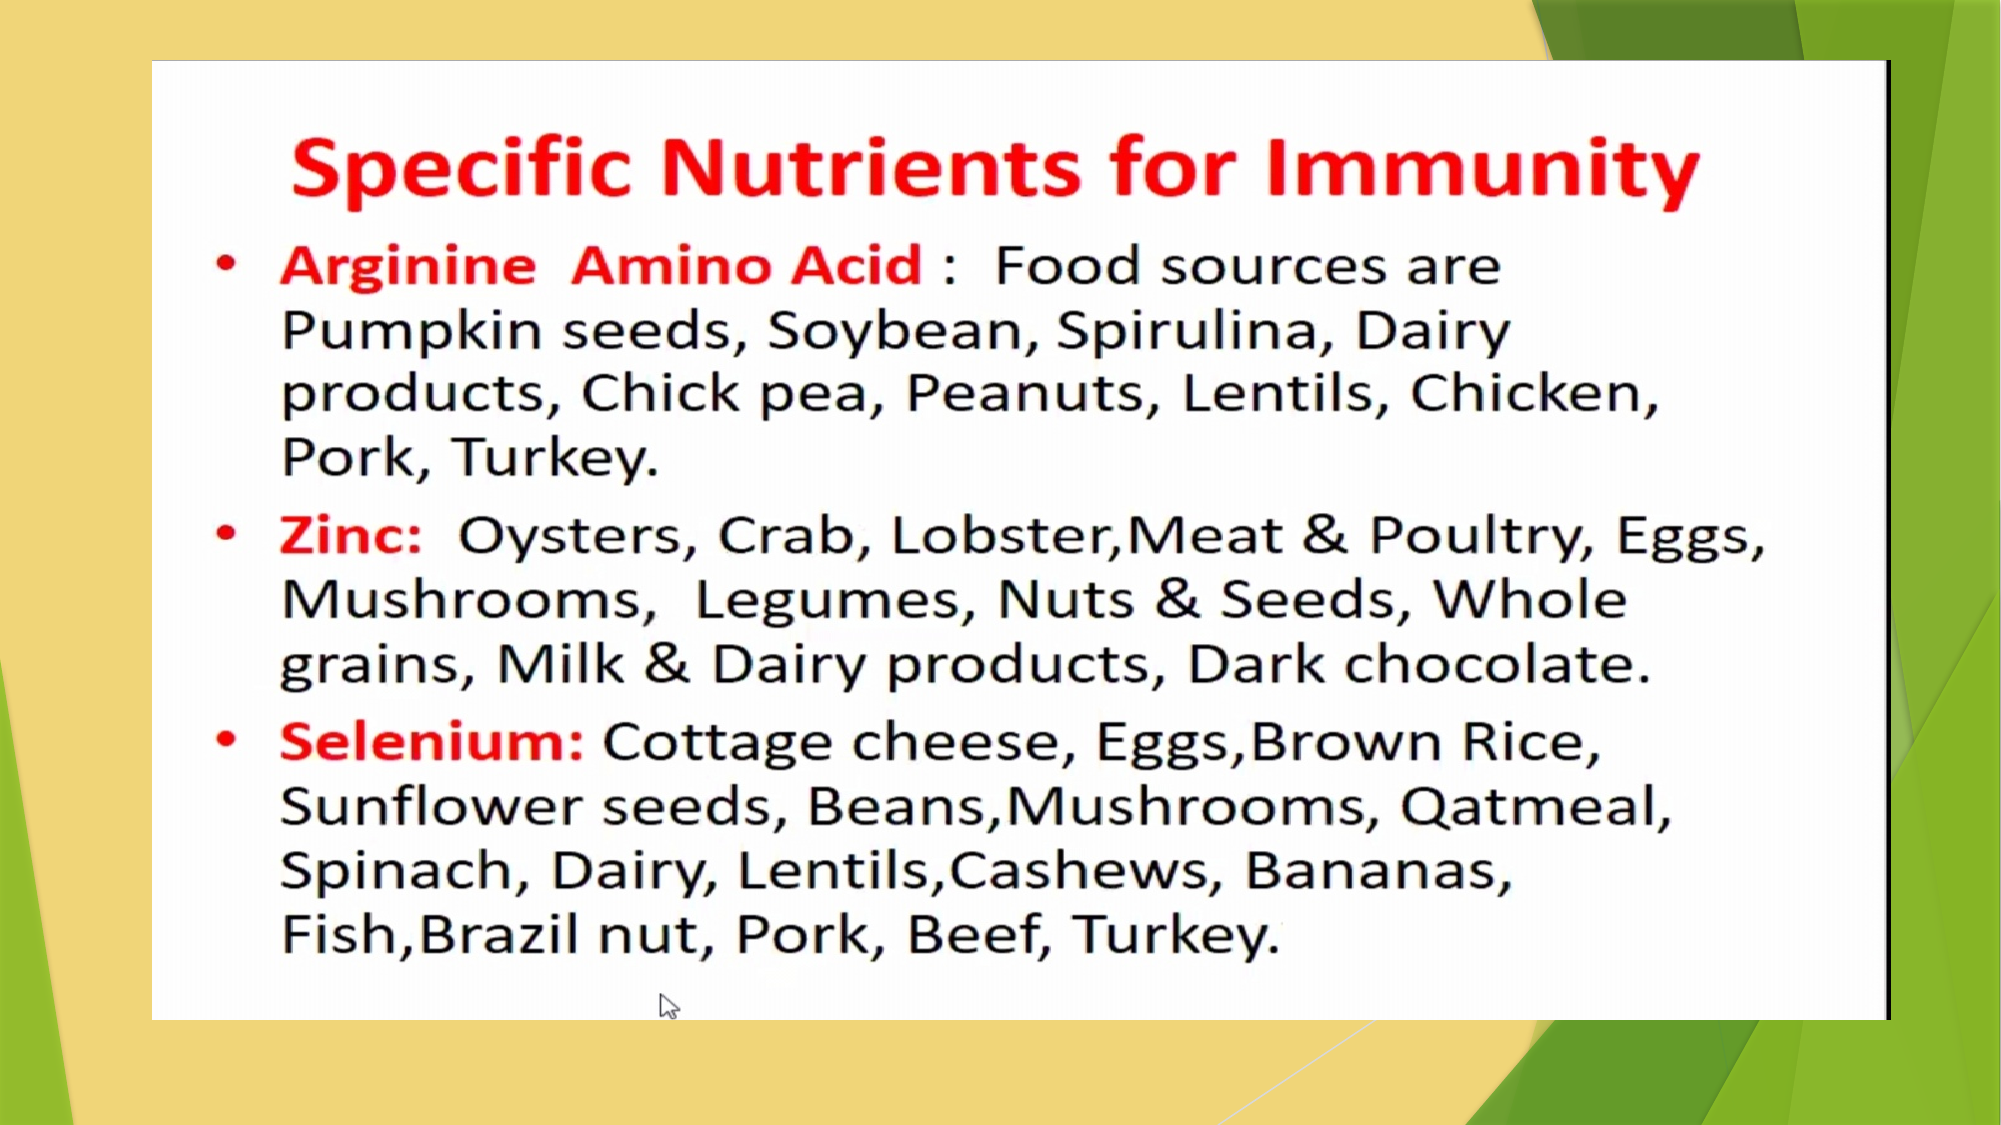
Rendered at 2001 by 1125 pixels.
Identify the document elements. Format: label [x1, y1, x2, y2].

list [152, 59, 1891, 1021]
